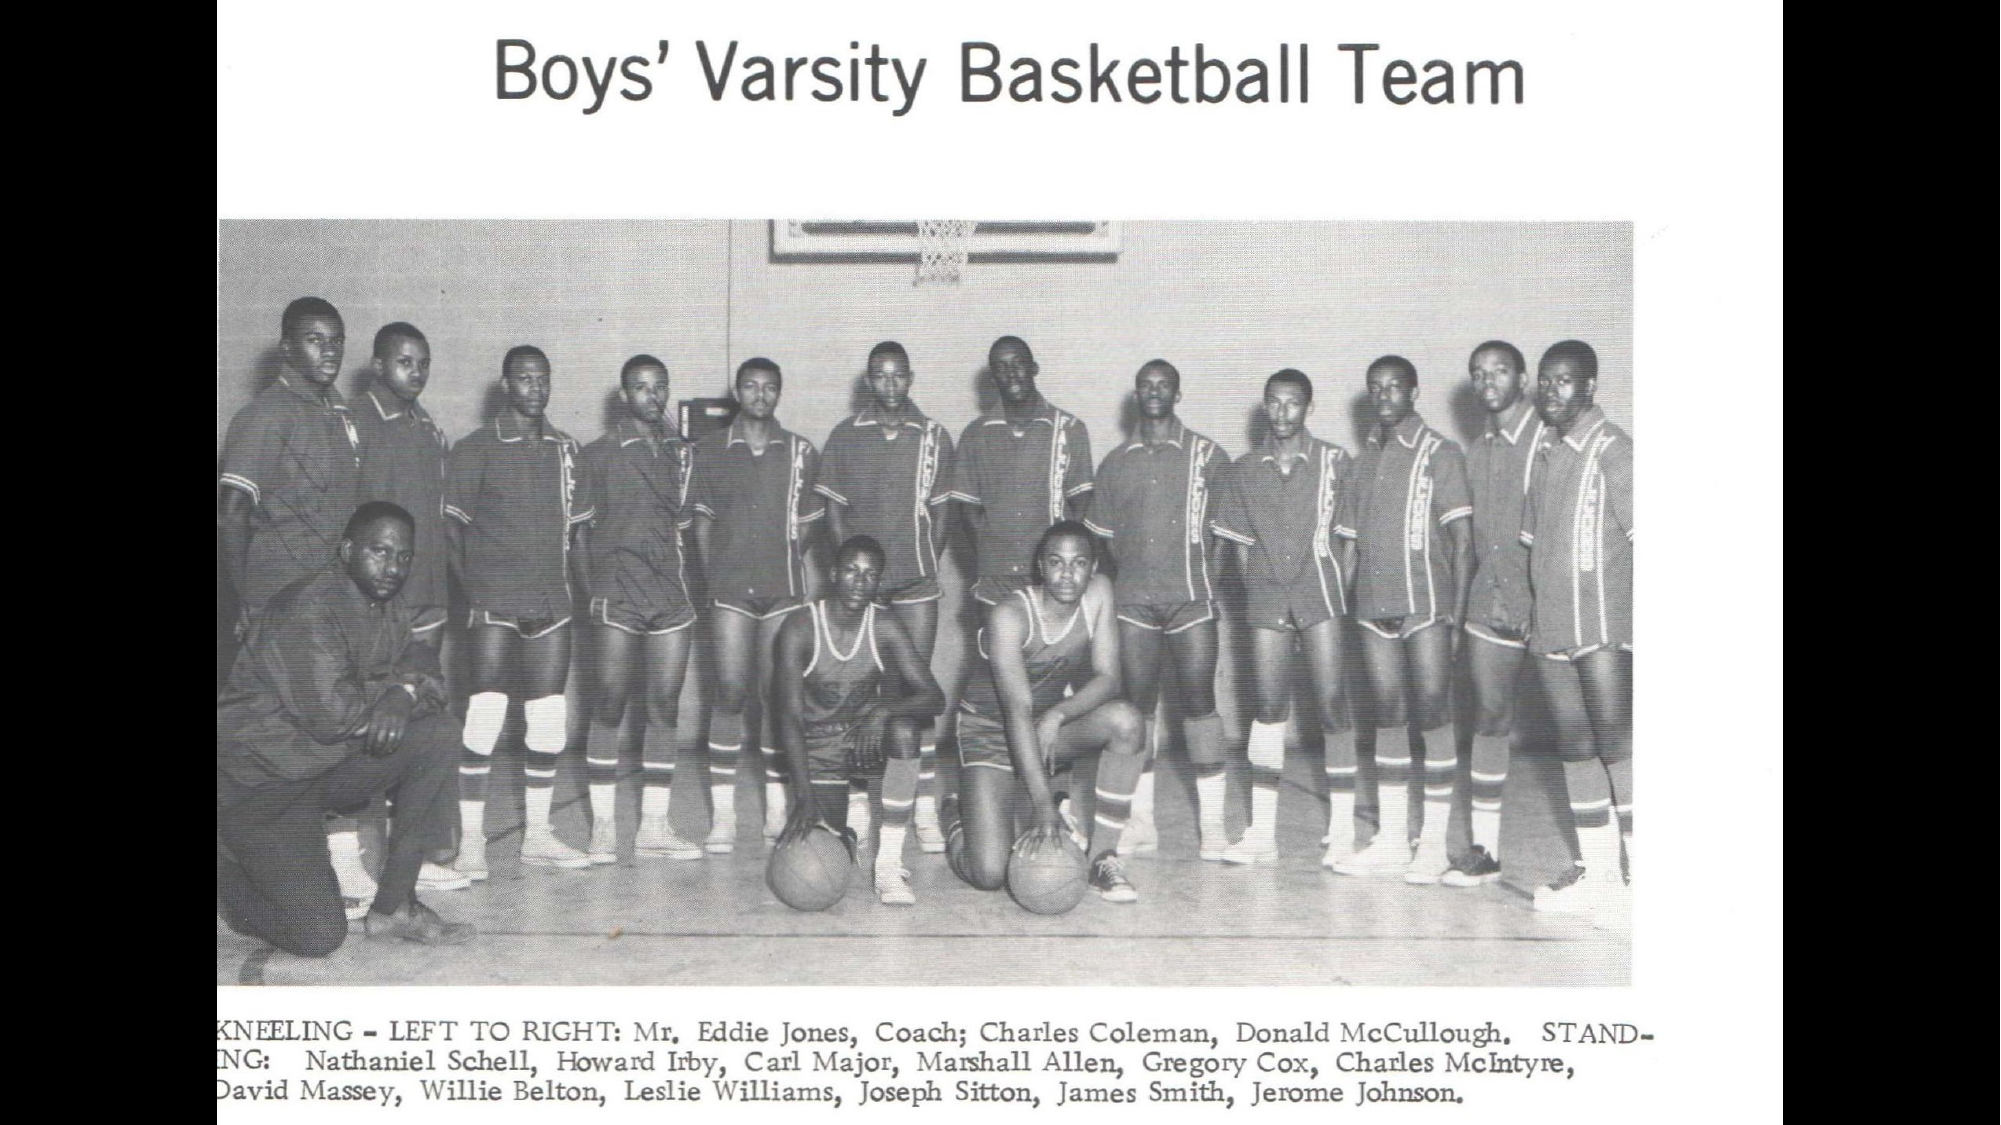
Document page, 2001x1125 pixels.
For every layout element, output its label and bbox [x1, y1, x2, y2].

picture [217, 0, 1783, 1125]
